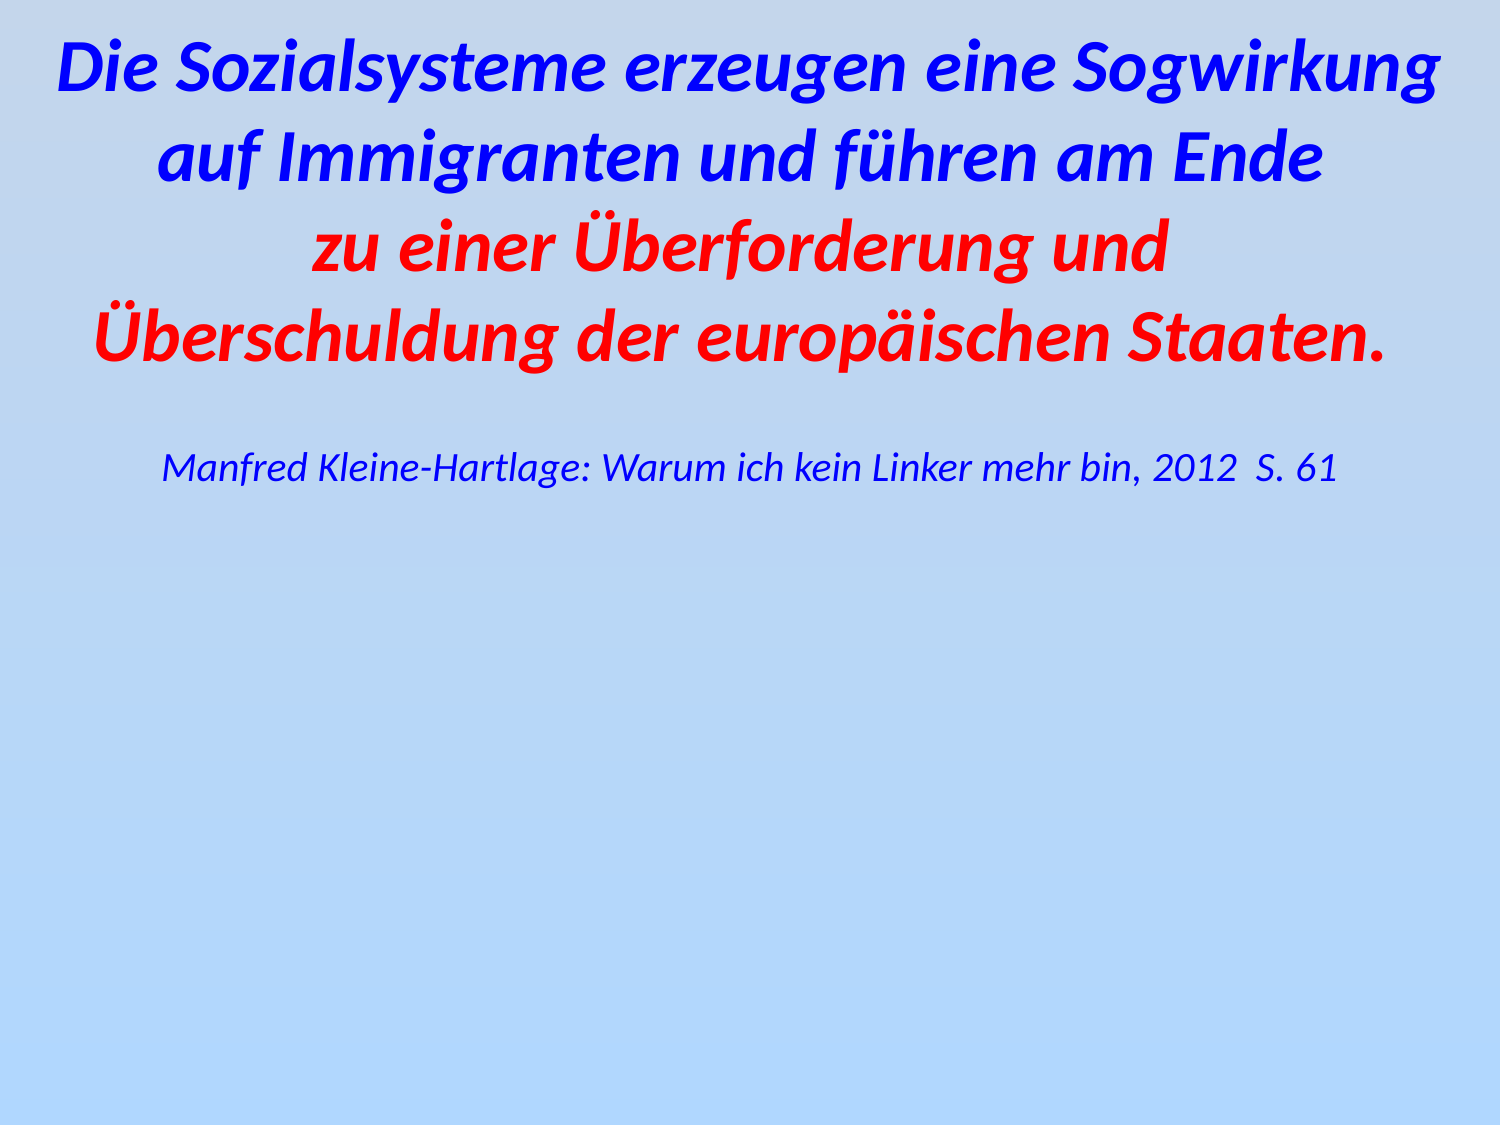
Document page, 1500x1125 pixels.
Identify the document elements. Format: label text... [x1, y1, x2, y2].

text_box Manfred Kleine-Hartlage: Warum ich kein Linker mehr bin, 2012 S. 61 [0, 432, 1500, 498]
text_box Die Sozialsysteme erzeugen eine Sogwirkung auf Immigranten und führen am Ende zu einer Überforderung und Überschuldung der europäischen Staaten. [0, 8, 1500, 432]
